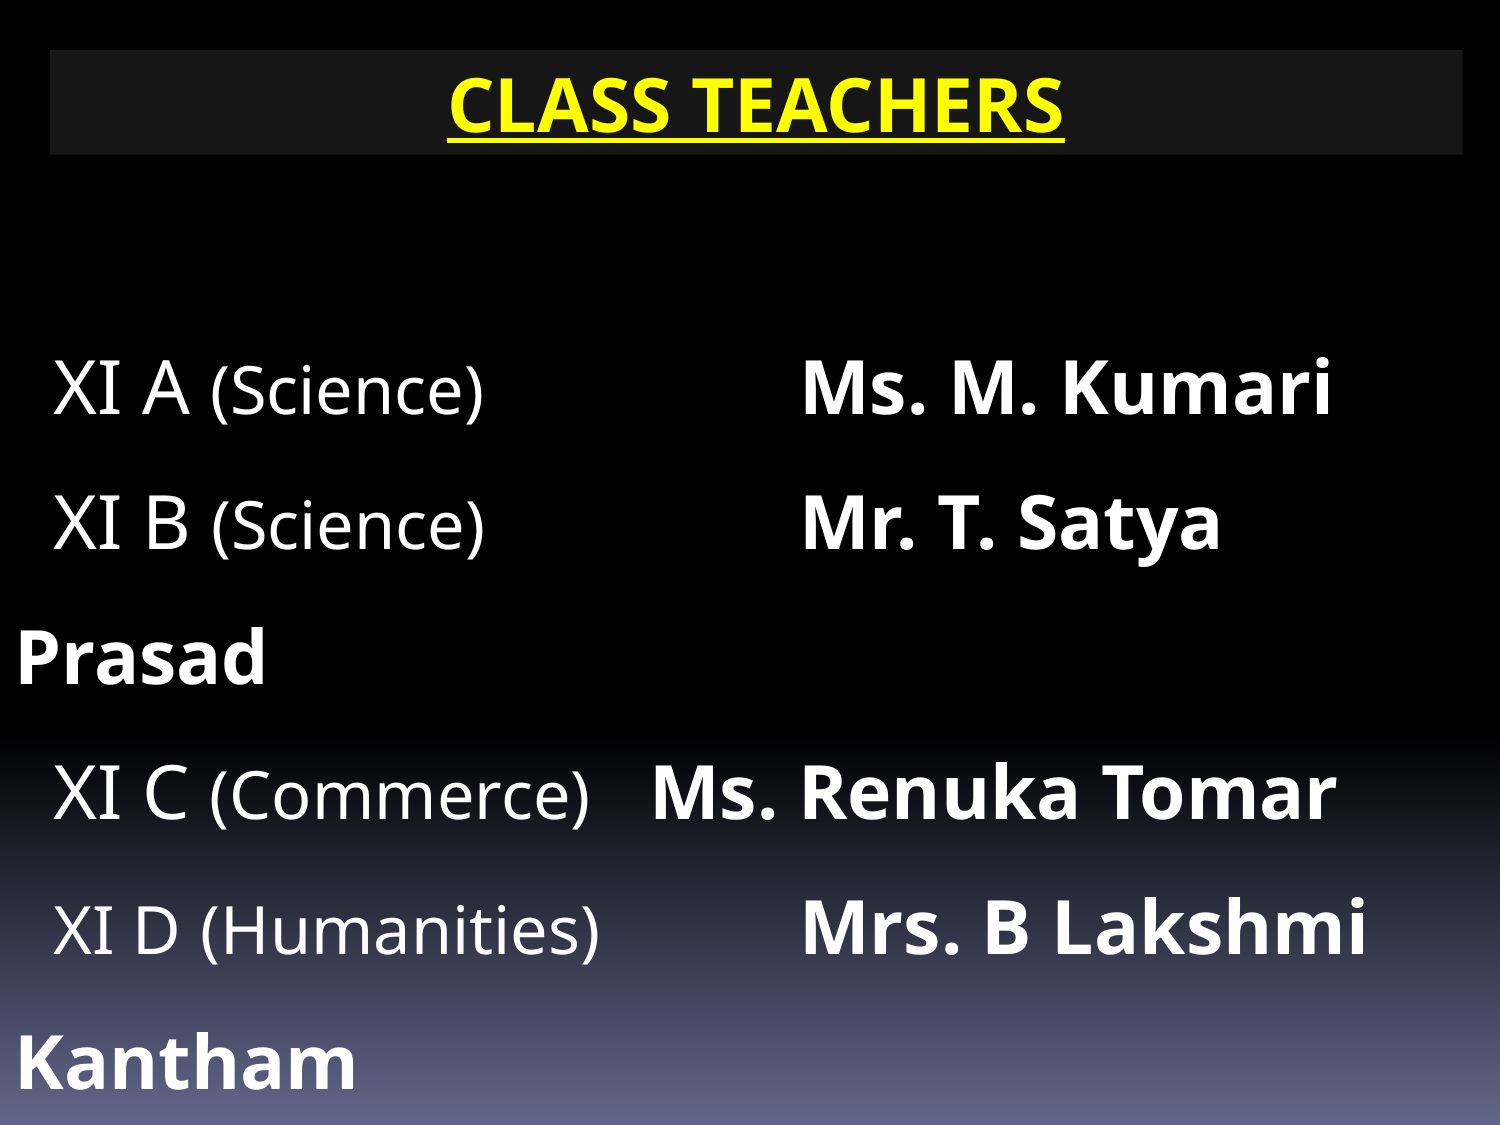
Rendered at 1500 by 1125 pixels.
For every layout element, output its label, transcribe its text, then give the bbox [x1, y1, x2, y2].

text_box CLASS TEACHERS [49, 49, 1463, 155]
text_box XI A (Science) Ms. M. Kumari XI B (Science) Mr. T. Satya Prasad XI C (Commerce) Ms. Renuka Tomar XI D (Humanities) Mrs. B Lakshmi Kantham [0, 287, 1500, 1113]
